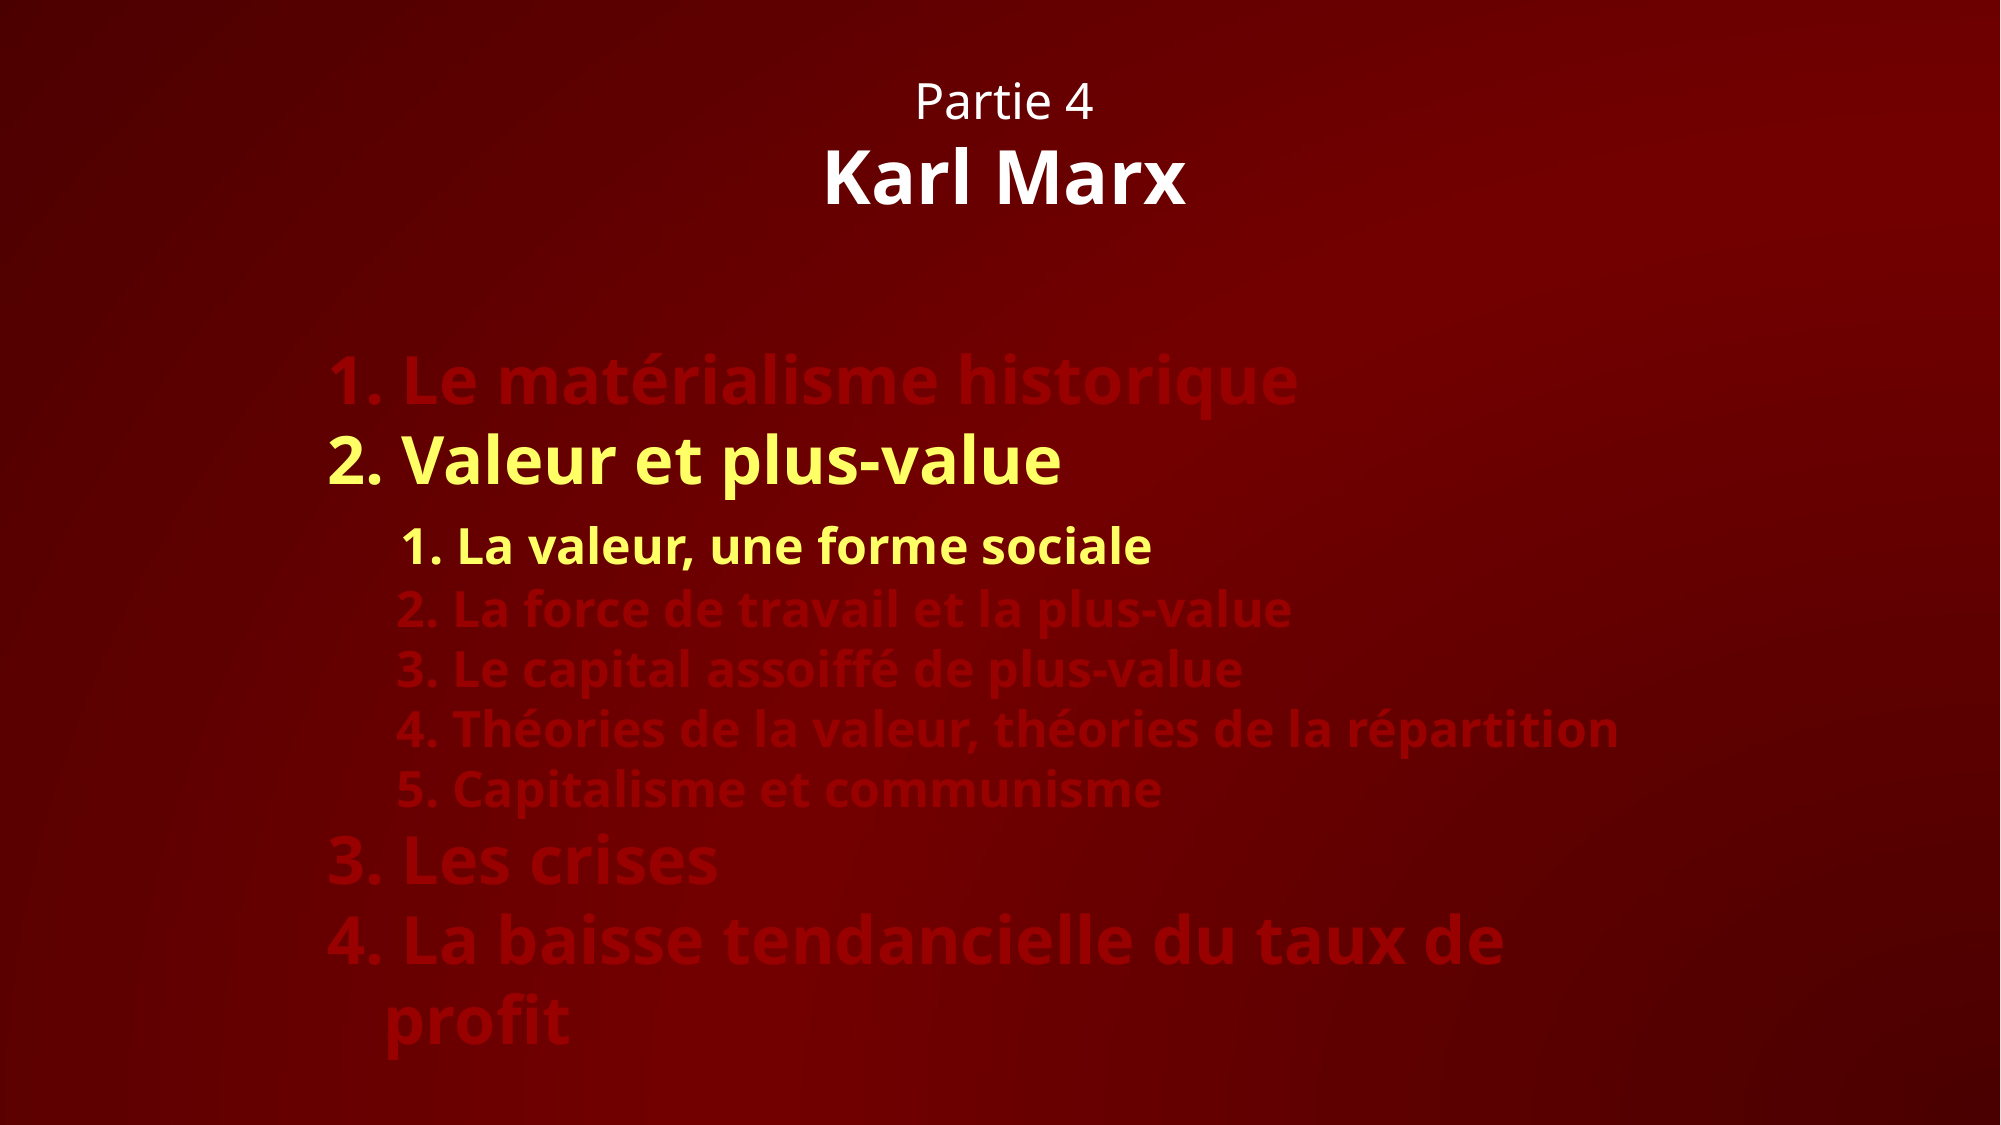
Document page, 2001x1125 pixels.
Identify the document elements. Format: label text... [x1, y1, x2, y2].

text_box Le matérialisme historique Valeur et plus-value 1. La valeur, une forme sociale 2. La force de travail et la plus-value 3. Le capital assoiffé de plus-value 4. Théories de la valeur, théories de la répartition 5. Capitalisme et communisme 3. Les crises 4. La baisse tendancielle du taux de profit [312, 330, 1650, 1065]
picture [0, 0, 2001, 1125]
text_box Partie 4 Karl Marx [324, 62, 1684, 228]
text_box [338, 77, 1083, 138]
